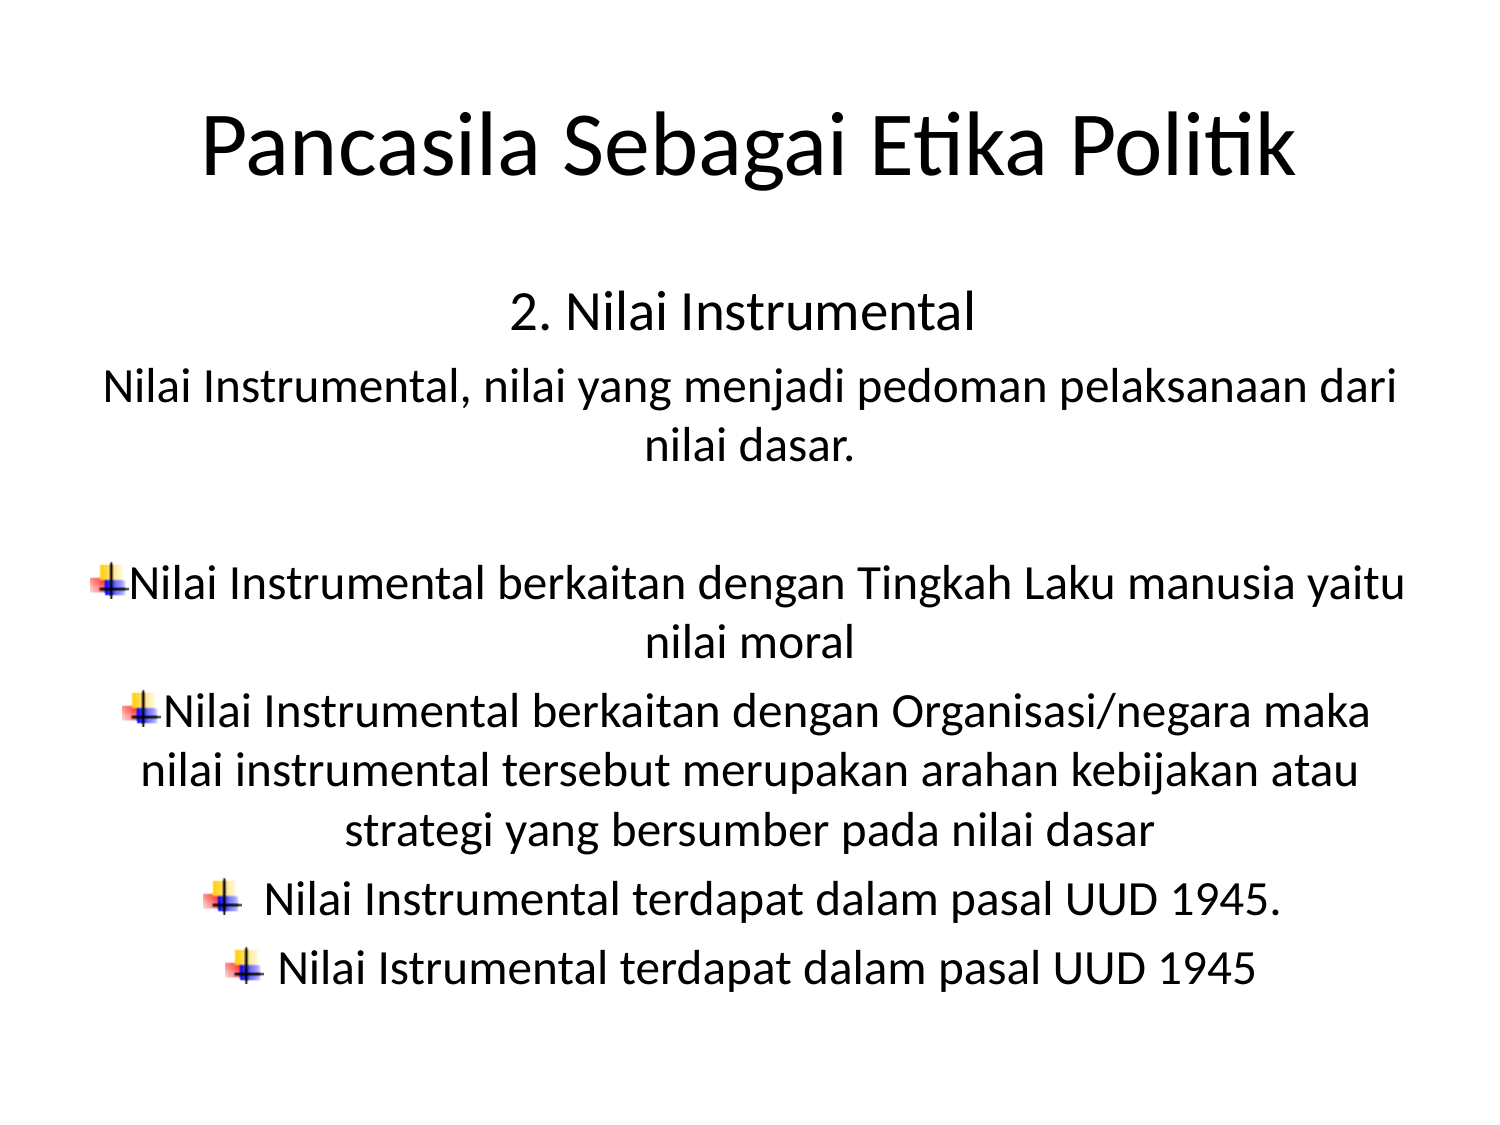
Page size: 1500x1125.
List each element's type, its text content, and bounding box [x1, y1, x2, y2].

list 2. Nilai Instrumental Nilai Instrumental, nilai yang menjadi pedoman pelaksanaan dari nilai dasar. Nilai Instrumental berkaitan dengan Tingkah Laku manusia yaitu nilai moral Nilai Instrumental berkaitan dengan Organisasi/negara maka nilai instrumental tersebut merupakan arahan kebijakan atau strategi yang bersumber pada nilai dasar Nilai Instrumental terdapat dalam pasal UUD 1945. Nilai Istrumental terdapat dalam pasal UUD 1945 [75, 262, 1425, 1005]
picture [225, 945, 264, 984]
title Pancasila Sebagai Etika Politik [75, 45, 1425, 233]
picture [203, 876, 242, 915]
picture [122, 688, 161, 727]
picture [90, 560, 129, 599]
